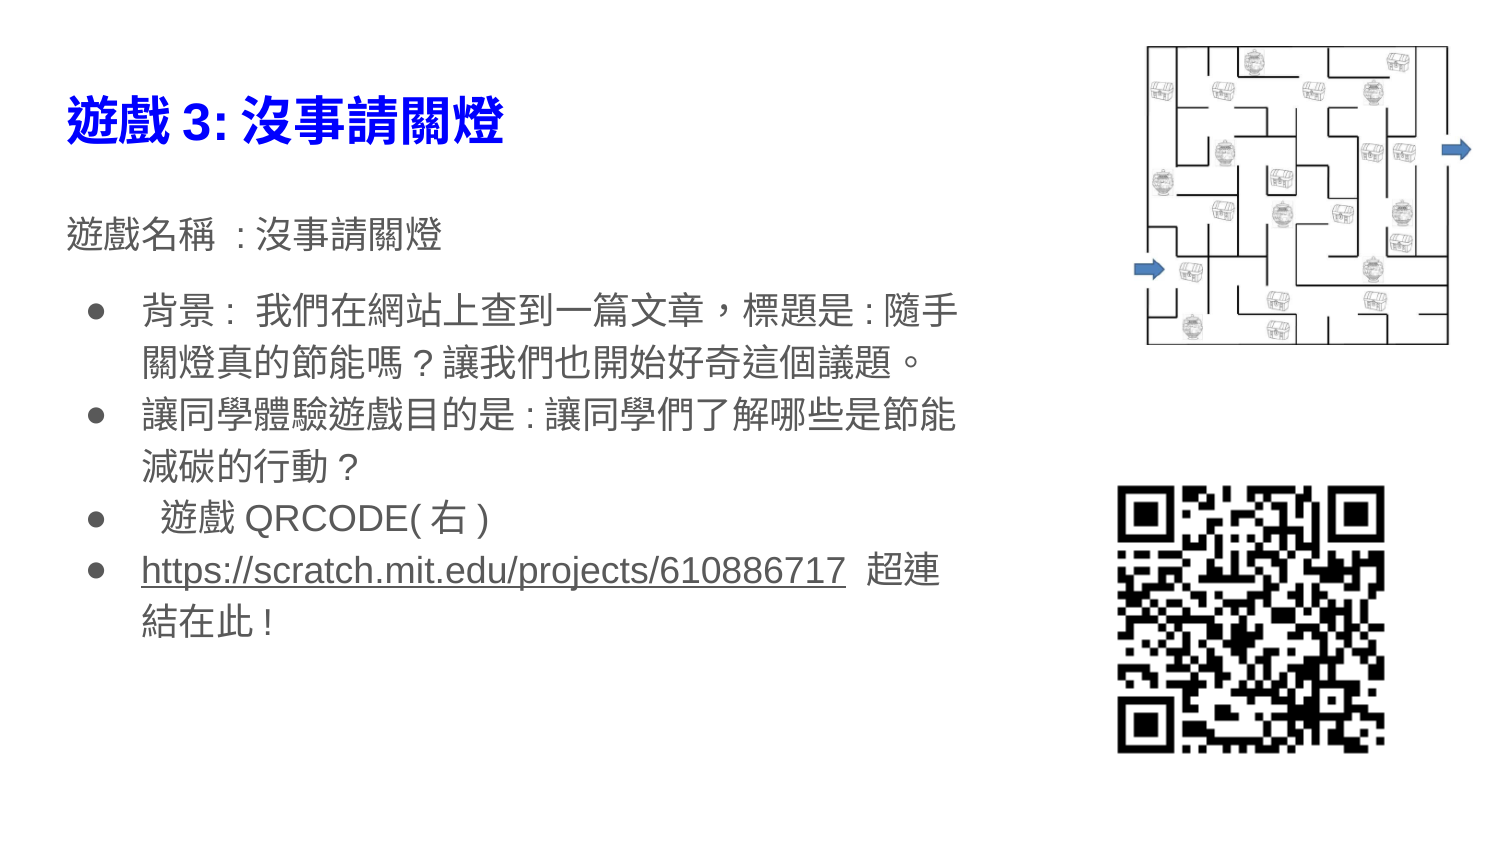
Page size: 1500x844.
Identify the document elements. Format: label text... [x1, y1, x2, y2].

title 遊戲3:沒事請關燈 [51, 72, 1126, 167]
picture [1098, 466, 1406, 774]
list 遊戲名稱 :沒事請關燈 背景: 我們在網站上查到一篇文章，標題是:隨手關燈真的節能嗎?讓我們也開始好奇這個議題。 讓同學體驗遊戲目的是:讓同學們了解哪些是節能減碳的行動? 遊戲QRCODE(右) https://scratch.mit.edu/projects/610886717 超連結在此! [51, 189, 985, 750]
picture [1131, 46, 1473, 345]
